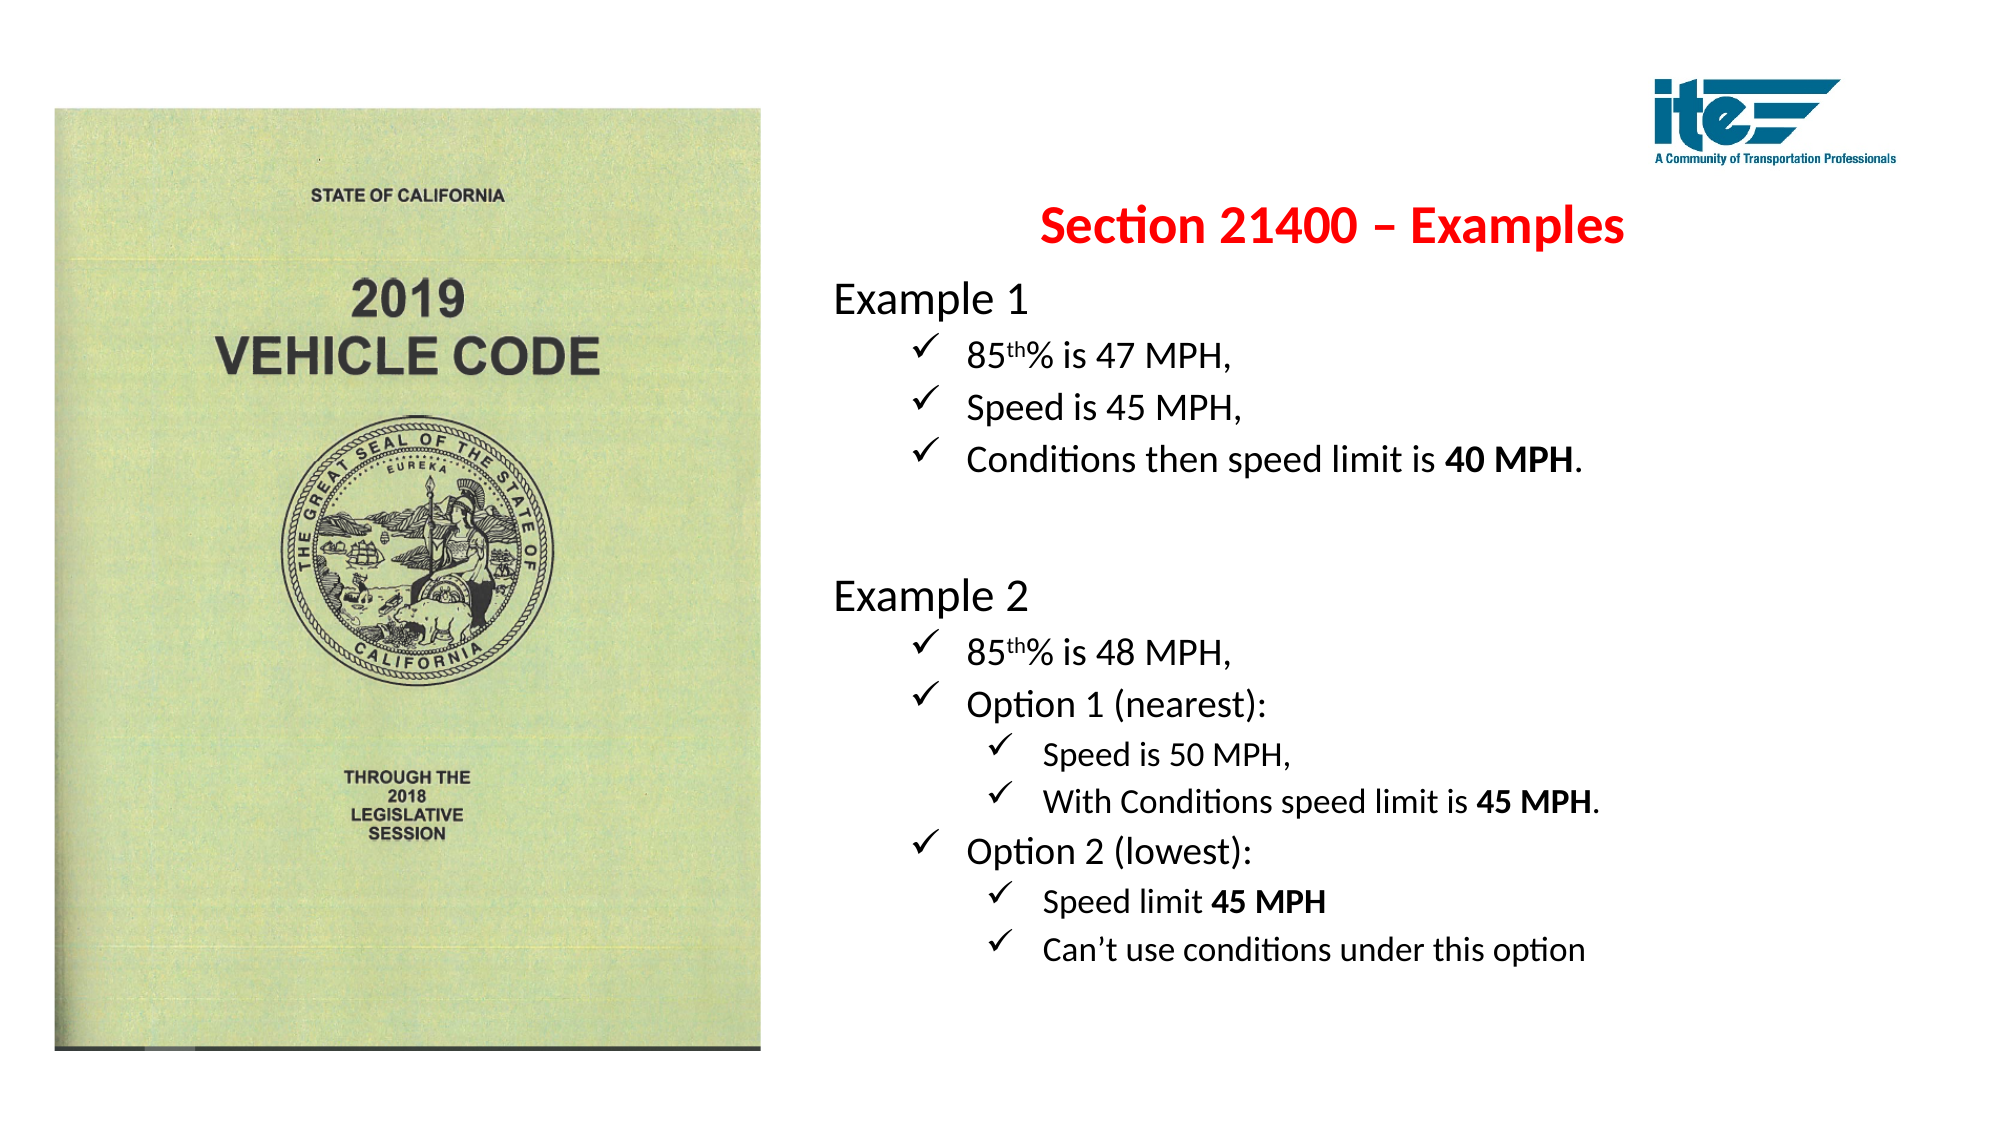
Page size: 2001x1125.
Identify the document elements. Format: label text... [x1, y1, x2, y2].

subtitle Section 21400 – Examples Example 1 85th% is 47 MPH, Speed is 45 MPH, Conditions then speed limit is 40 MPH. Example 2 85th% is 48 MPH, Option 1 (nearest): Speed is 50 MPH, With Conditions speed limit is 45 MPH. Option 2 (lowest): Speed limit 45 MPH Can’t use conditions under this option [818, 188, 1861, 1051]
picture [1648, 55, 1902, 189]
picture [54, 104, 761, 1051]
